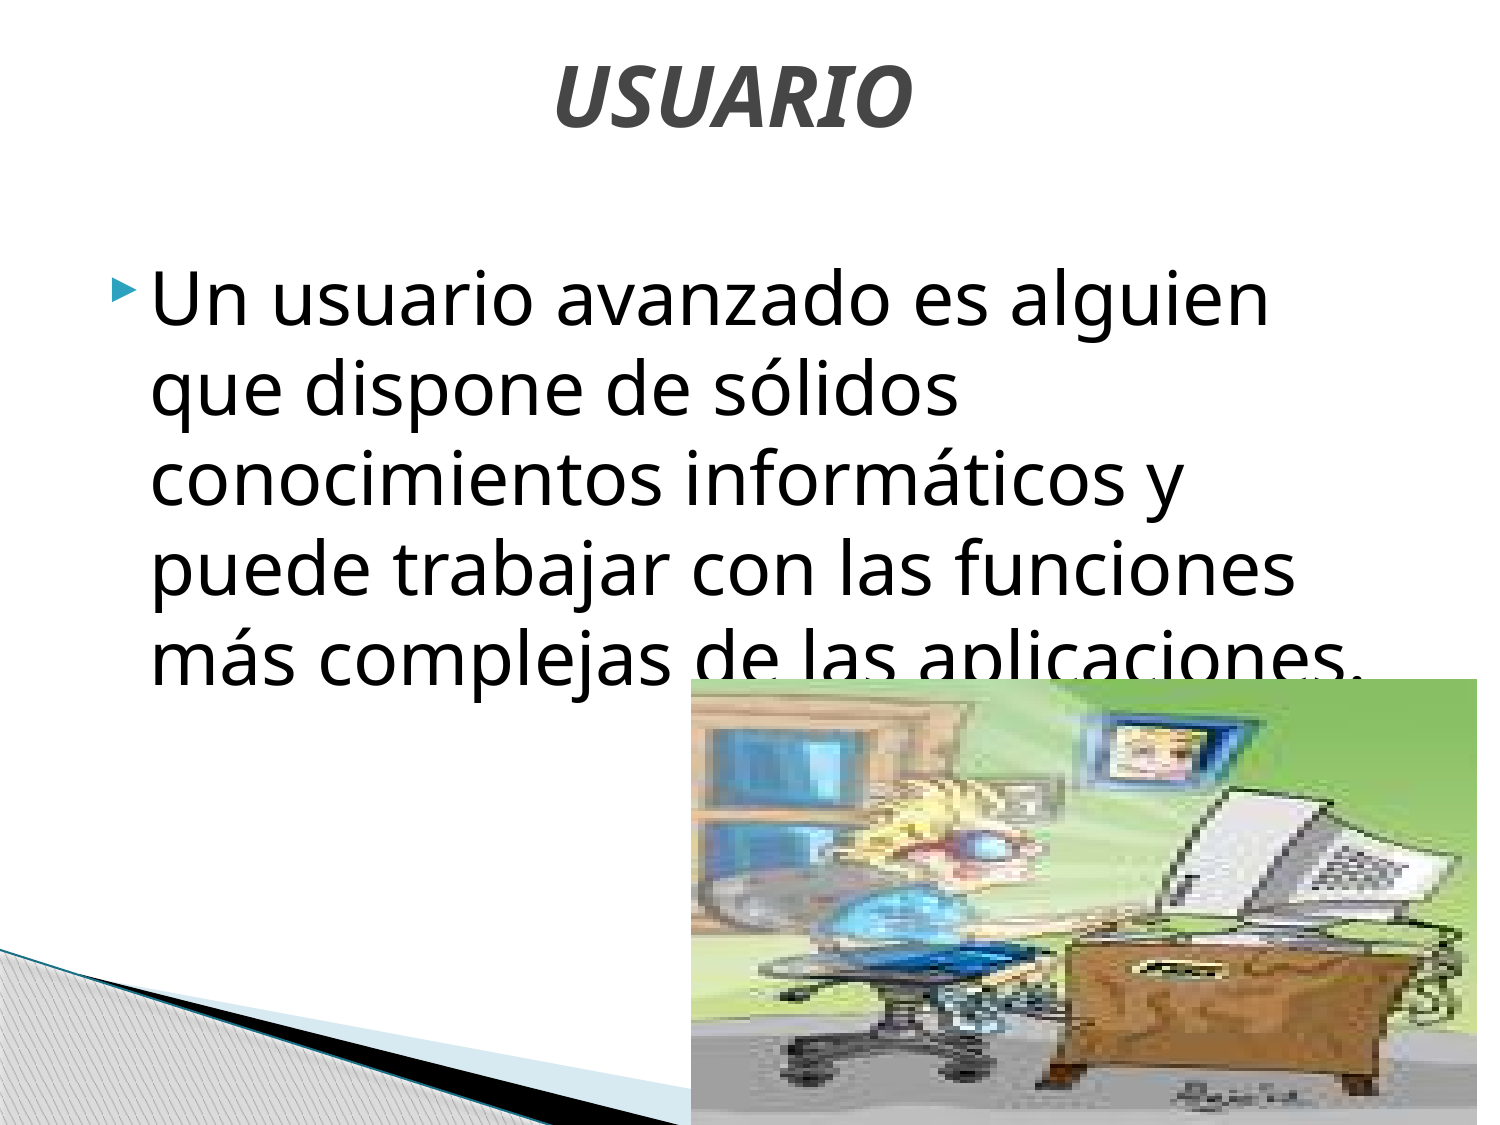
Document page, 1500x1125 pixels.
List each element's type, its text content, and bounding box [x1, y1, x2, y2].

title USUARIO [58, 0, 1409, 188]
list Un usuario avanzado es alguien que dispone de sólidos conocimientos informáticos y puede trabajar con las funciones más complejas de las aplicaciones. [75, 243, 1425, 986]
picture [691, 679, 1477, 1125]
